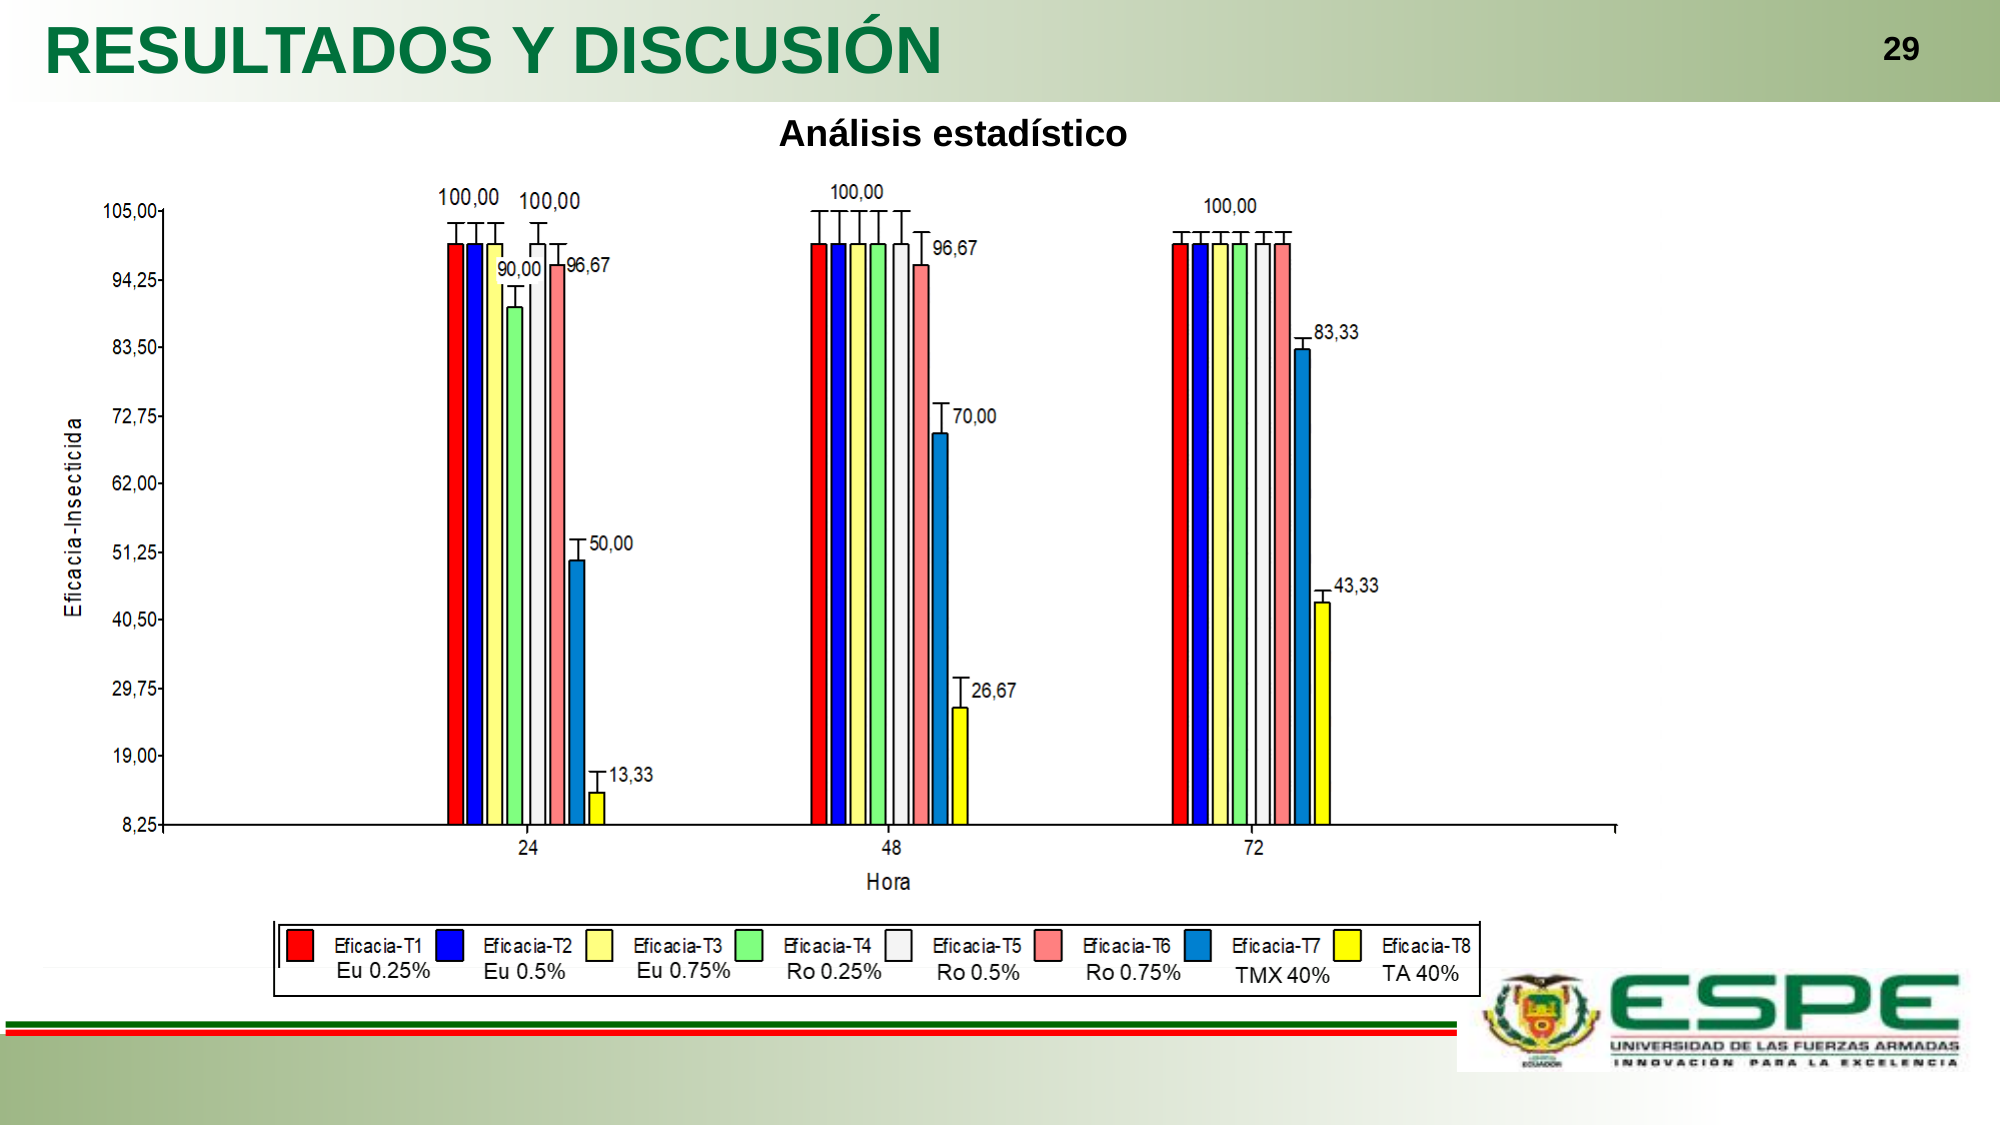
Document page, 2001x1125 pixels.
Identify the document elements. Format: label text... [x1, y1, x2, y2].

text_box 29 [1862, 20, 1935, 75]
text_box Análisis estadístico [763, 101, 1863, 162]
text_box RESULTADOS Y DISCUSIÓN [29, 0, 1128, 95]
picture [42, 184, 1994, 1072]
